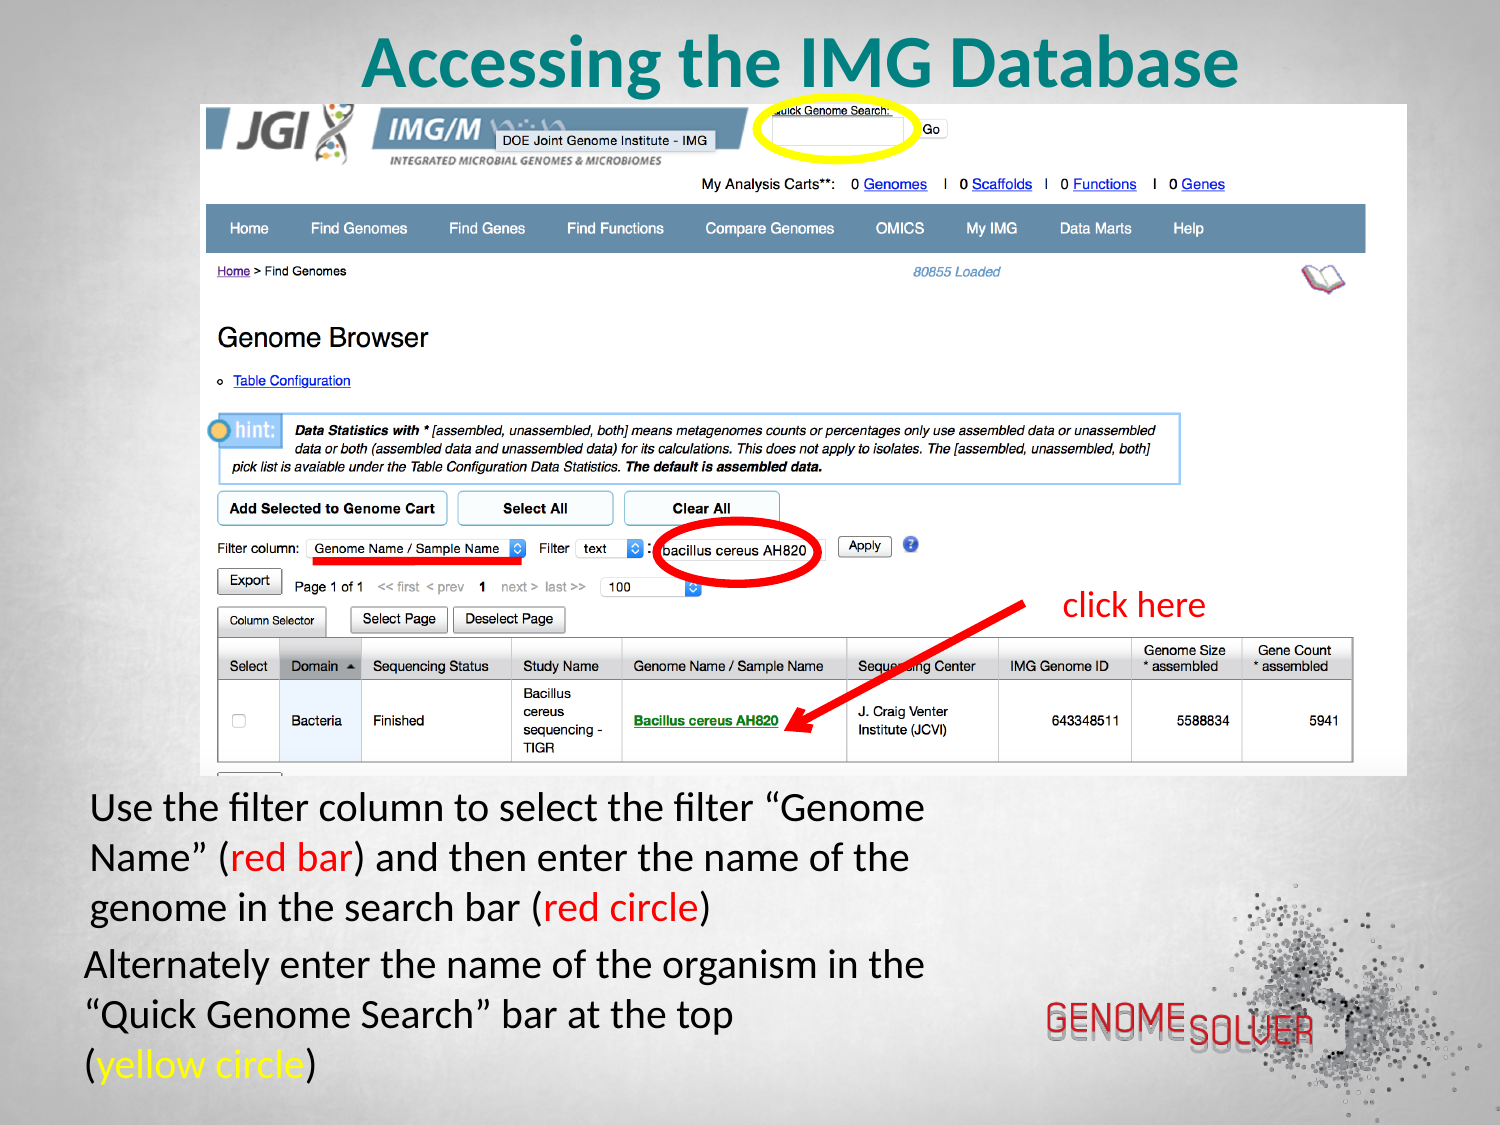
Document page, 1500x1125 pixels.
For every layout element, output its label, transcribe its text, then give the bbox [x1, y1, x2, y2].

picture [0, 0, 1500, 1125]
text_box Alternately enter the name of the organism in the “Quick Genome Search” bar at the top (yellow circle) [77, 954, 1019, 1069]
text_box [790, 97, 885, 103]
text_box Accessing the IMG Database [238, 18, 1365, 98]
text_box Use the filter column to select the filter “Genome Name” (red bar) and then enter the name of the genome in the search bar (red circle) [83, 797, 1025, 912]
